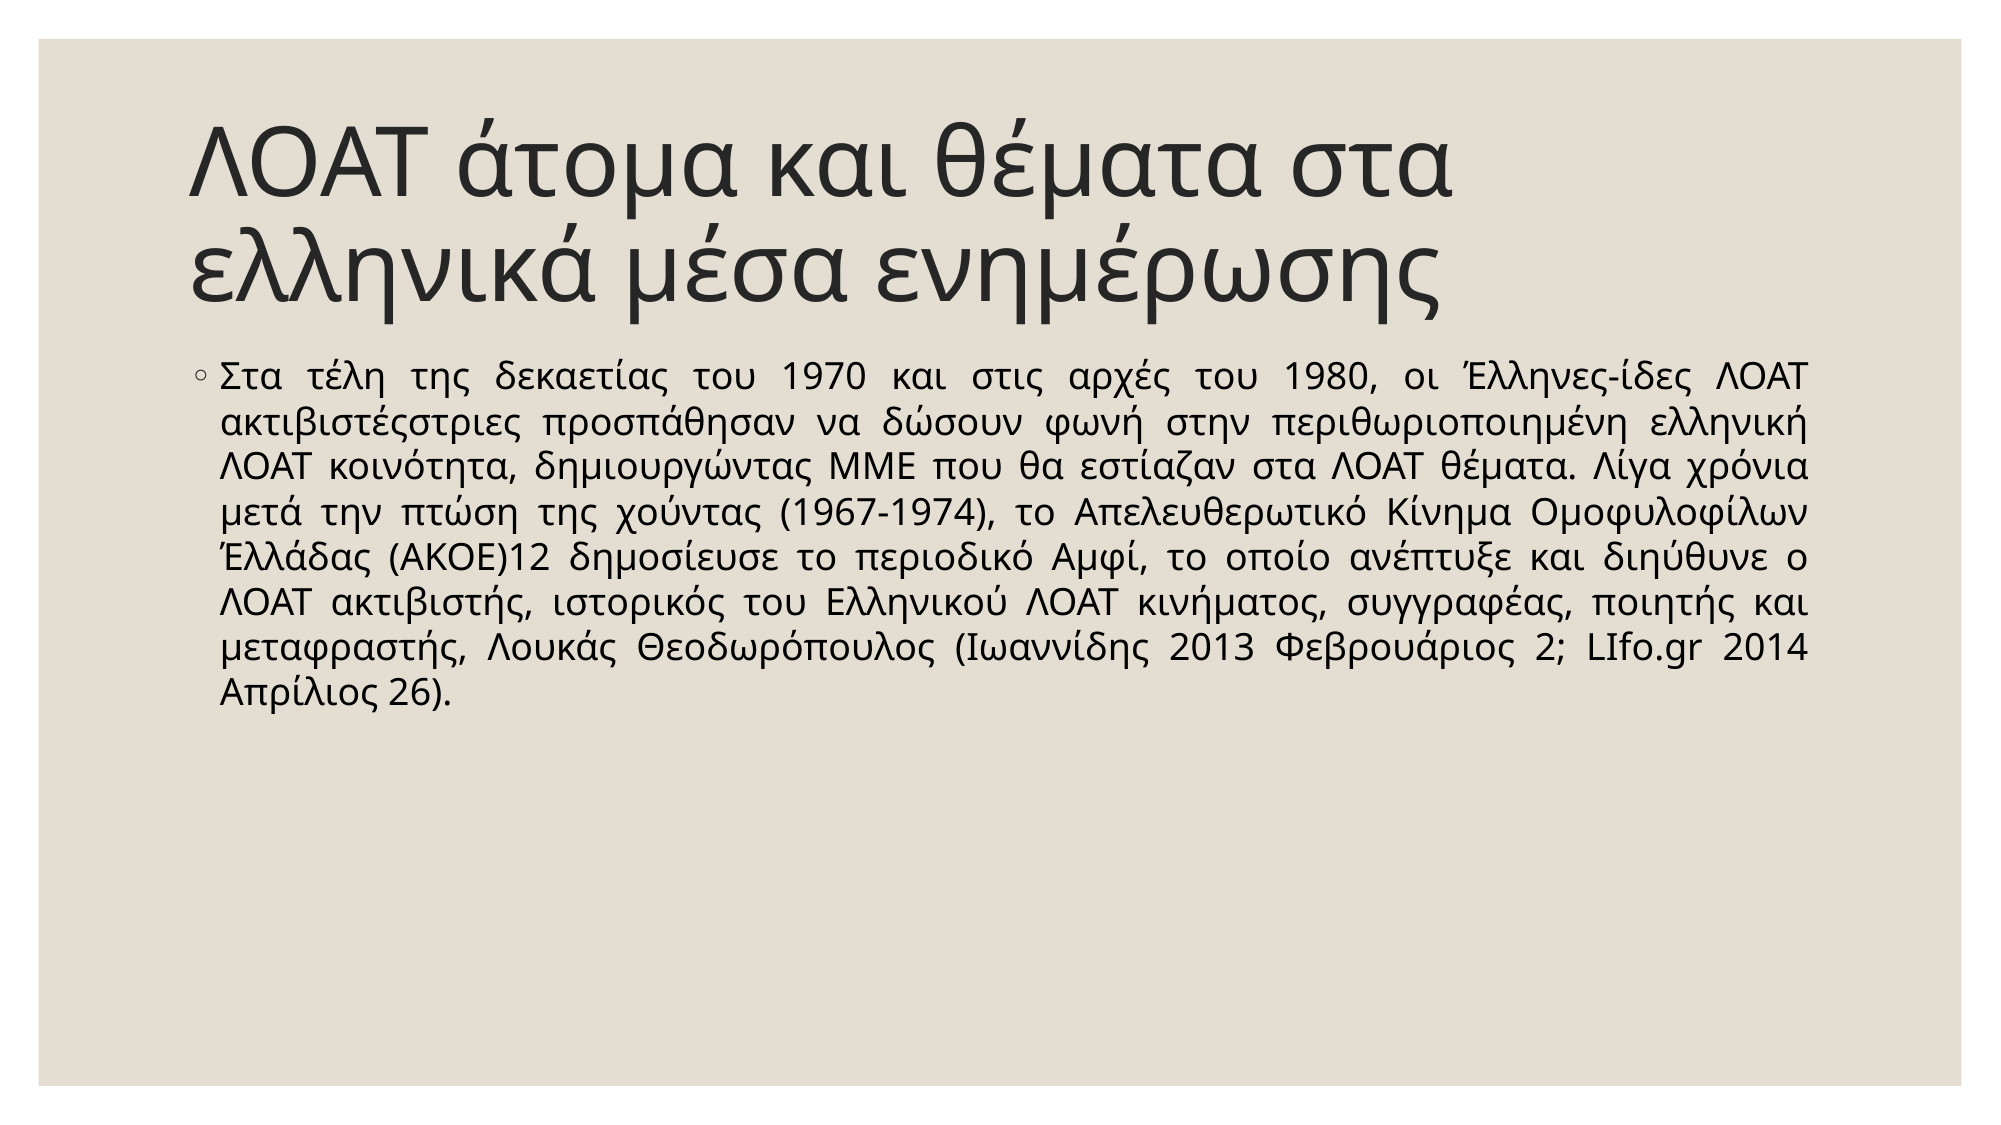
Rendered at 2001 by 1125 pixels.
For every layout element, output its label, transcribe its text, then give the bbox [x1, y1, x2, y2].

title ΛΟΑΤ άτομα και θέματα στα ελληνικά μέσα ενημέρωσης [174, 105, 1825, 331]
list Στα τέλη της δεκαετίας του 1970 και στις αρχές του 1980, οι Έλληνες-ίδες ΛΟΑΤ ακτιβιστέςστριες προσπάθησαν να δώσουν φωνή στην περιθωριοποιημένη ελληνική ΛΟΑΤ κοινότητα, δημιουργώντας ΜΜΕ που θα εστίαζαν στα ΛΟΑΤ θέματα. Λίγα χρόνια μετά την πτώση της χούντας (1967-1974), το Απελευθερωτικό Κίνημα Ομοφυλοφίλων Έλλάδας (AKOE)12 δημοσίευσε το περιοδικό Aμφί, το οποίο ανέπτυξε και διηύθυνε ο ΛΟΑΤ ακτιβιστής, ιστορικός του Ελληνικού ΛΟΑΤ κινήματος, συγγραφέας, ποιητής και μεταφραστής, Λουκάς Θεοδωρόπουλος (Ιωαννίδης 2013 Φεβρουάριος 2; LIfo.gr 2014 Απρίλιος 26). [174, 345, 1825, 990]
